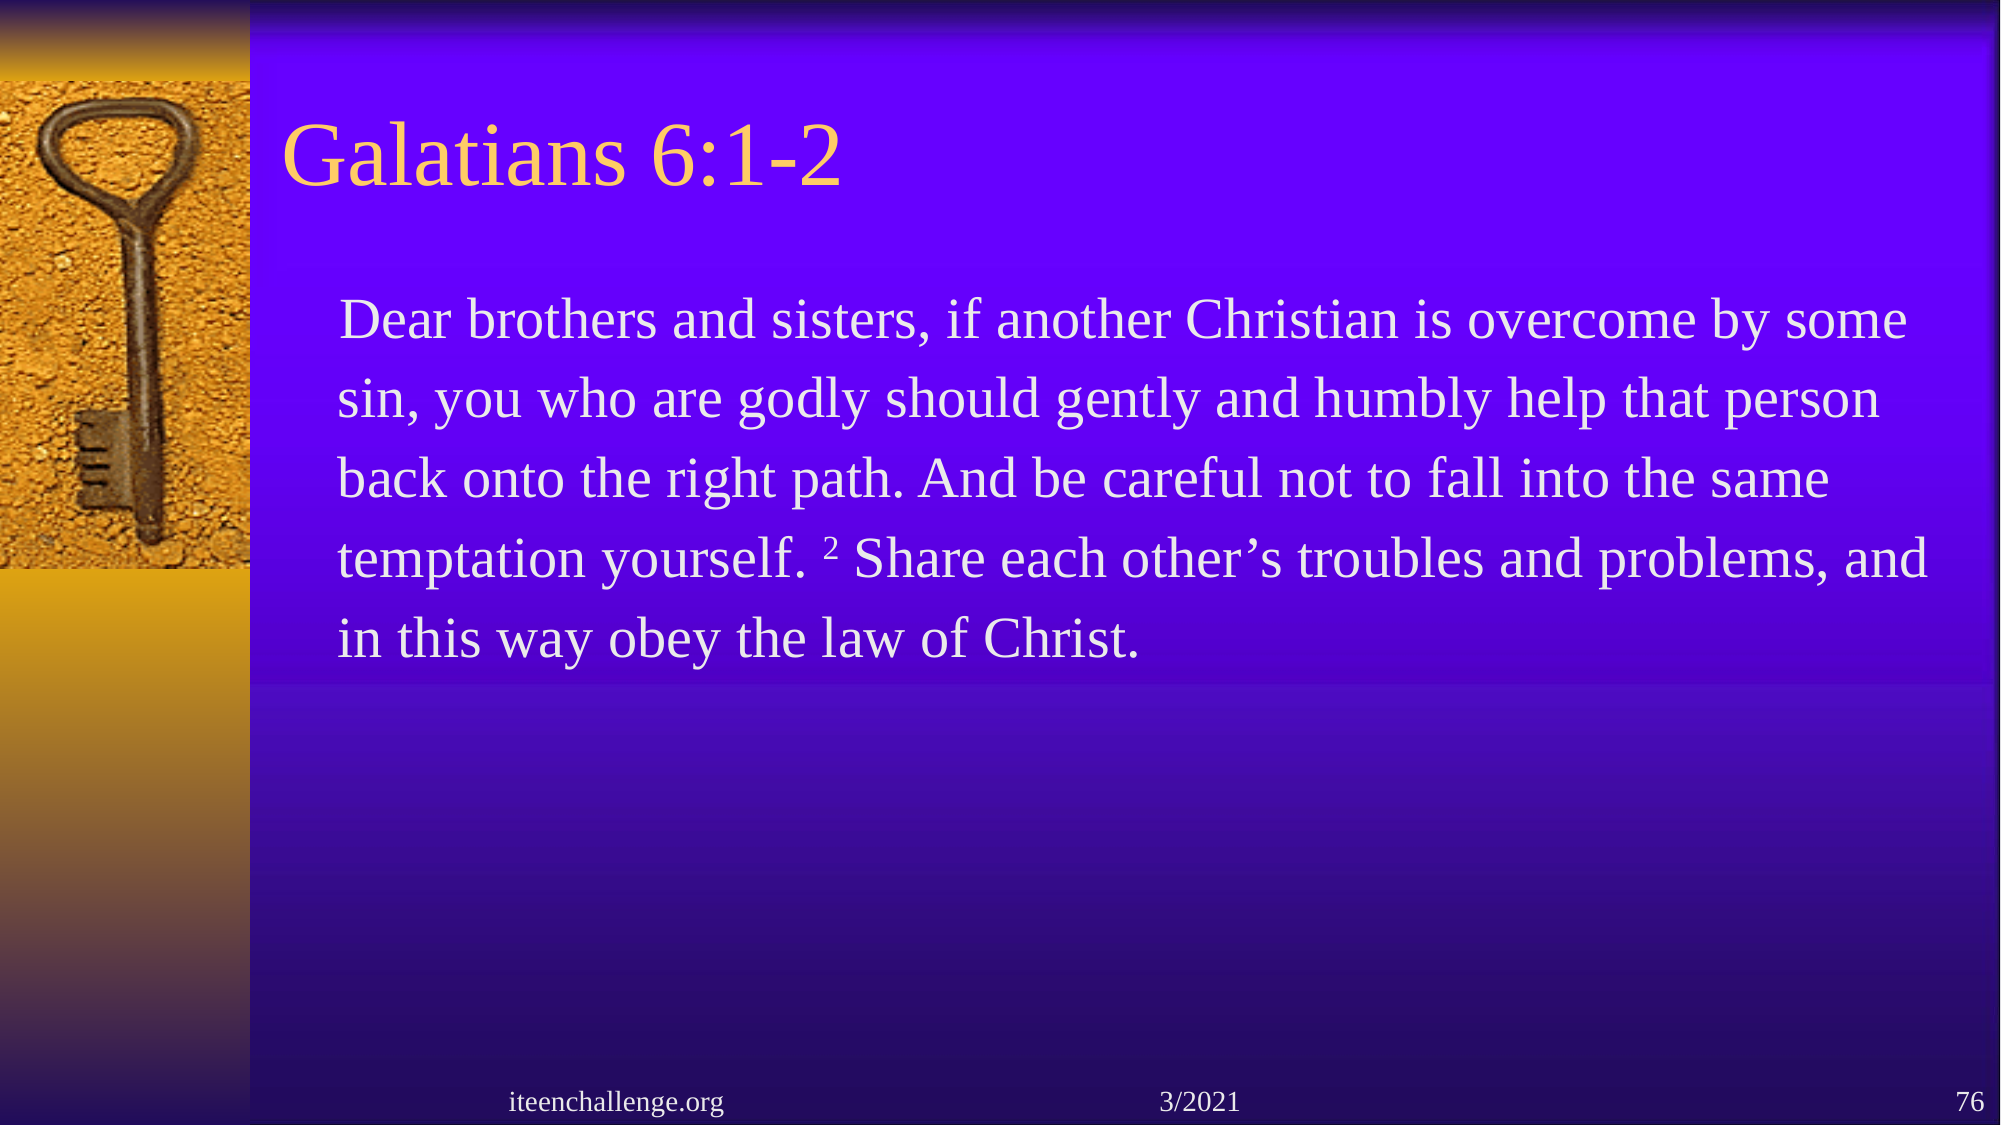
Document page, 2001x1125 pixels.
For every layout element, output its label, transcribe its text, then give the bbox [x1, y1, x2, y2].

list Dear brothers and sisters, if another Christian is overcome by some sin, you who are godly should gently and humbly help that person back onto the right path. And be careful not to fall into the same temptation yourself. 2 Share each other’s troubles and problems, and in this way obey the law of Christ. [266, 262, 1967, 1000]
title Galatians 6:1-2 [266, 50, 1967, 248]
picture [0, 0, 2001, 1125]
footer iteenchallenge.org 3/2021 [436, 1049, 1313, 1125]
slide_number 76 [1582, 1049, 2000, 1125]
